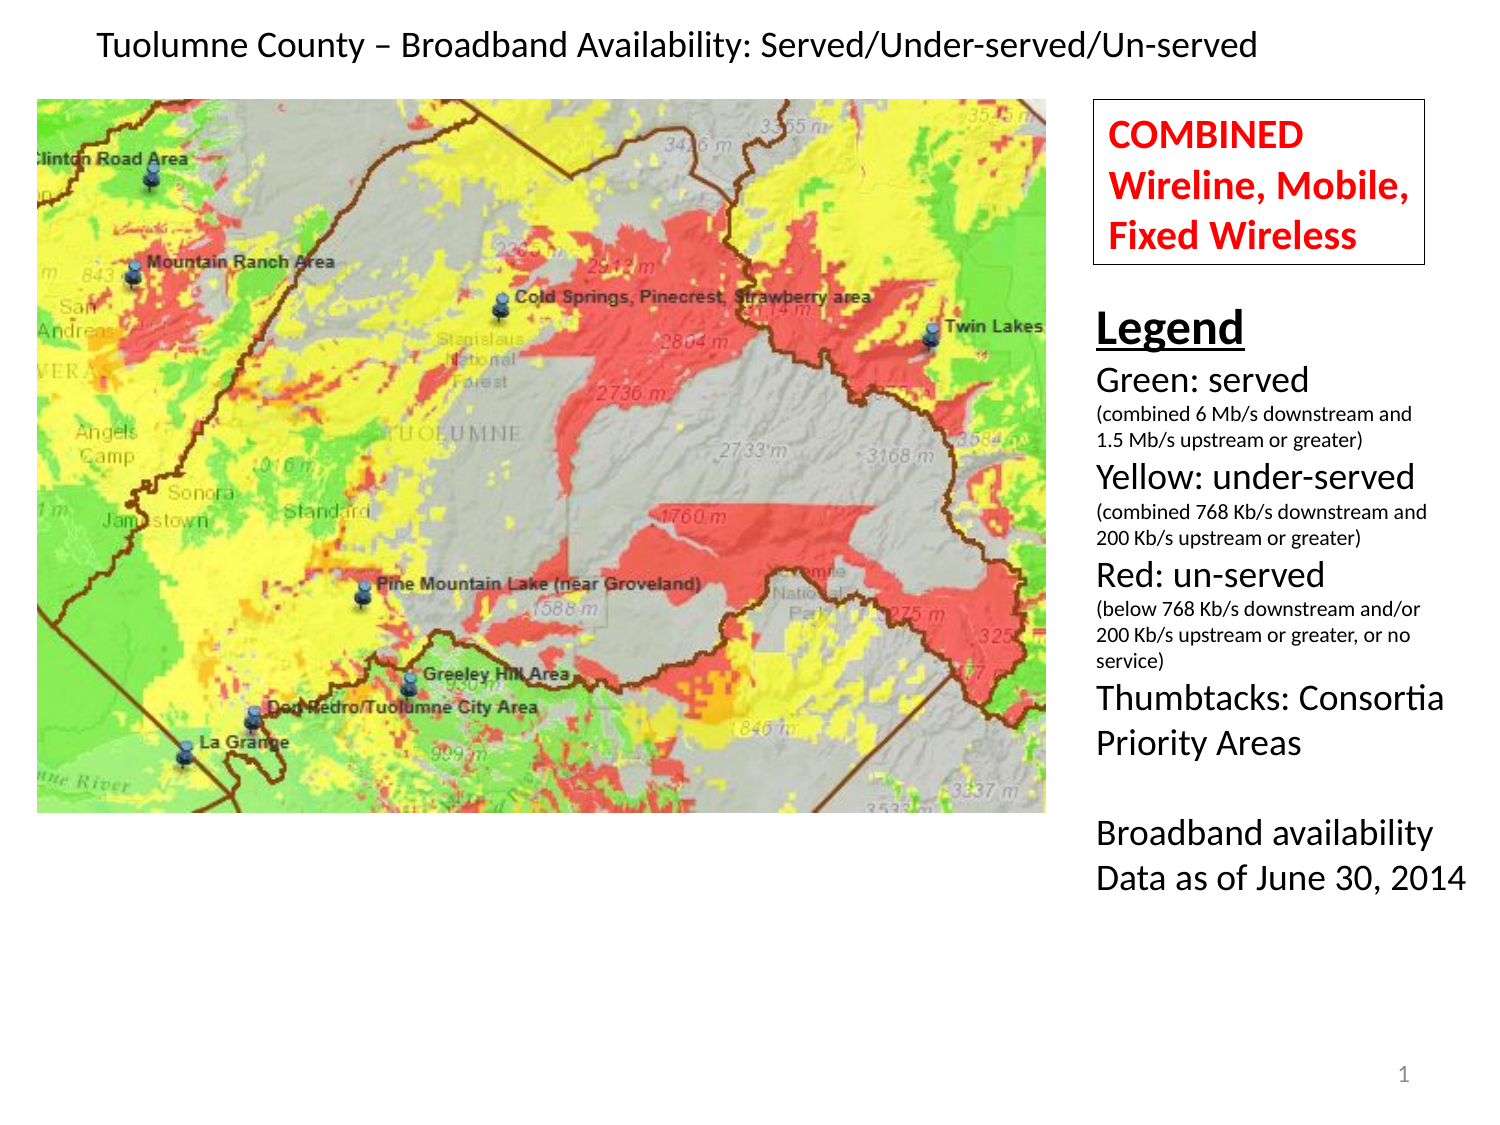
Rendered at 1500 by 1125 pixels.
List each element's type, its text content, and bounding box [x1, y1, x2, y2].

text_box Legend Green: served (combined 6 Mb/s downstream and 1.5 Mb/s upstream or greater) Yellow: under-served (combined 768 Kb/s downstream and 200 Kb/s upstream or greater) Red: un-served (below 768 Kb/s downstream and/or 200 Kb/s upstream or greater, or no service) Thumbtacks: Consortia Priority Areas Broadband availability Data as of June 30, 2014 [1081, 287, 1482, 906]
text_box COMBINED Wireline, Mobile, Fixed Wireless [1093, 99, 1425, 265]
picture [37, 99, 1046, 813]
text_box Tuolumne County – Broadband Availability: Served/Under-served/Un-served [81, 12, 1275, 73]
slide_number 1 [1074, 1042, 1425, 1103]
